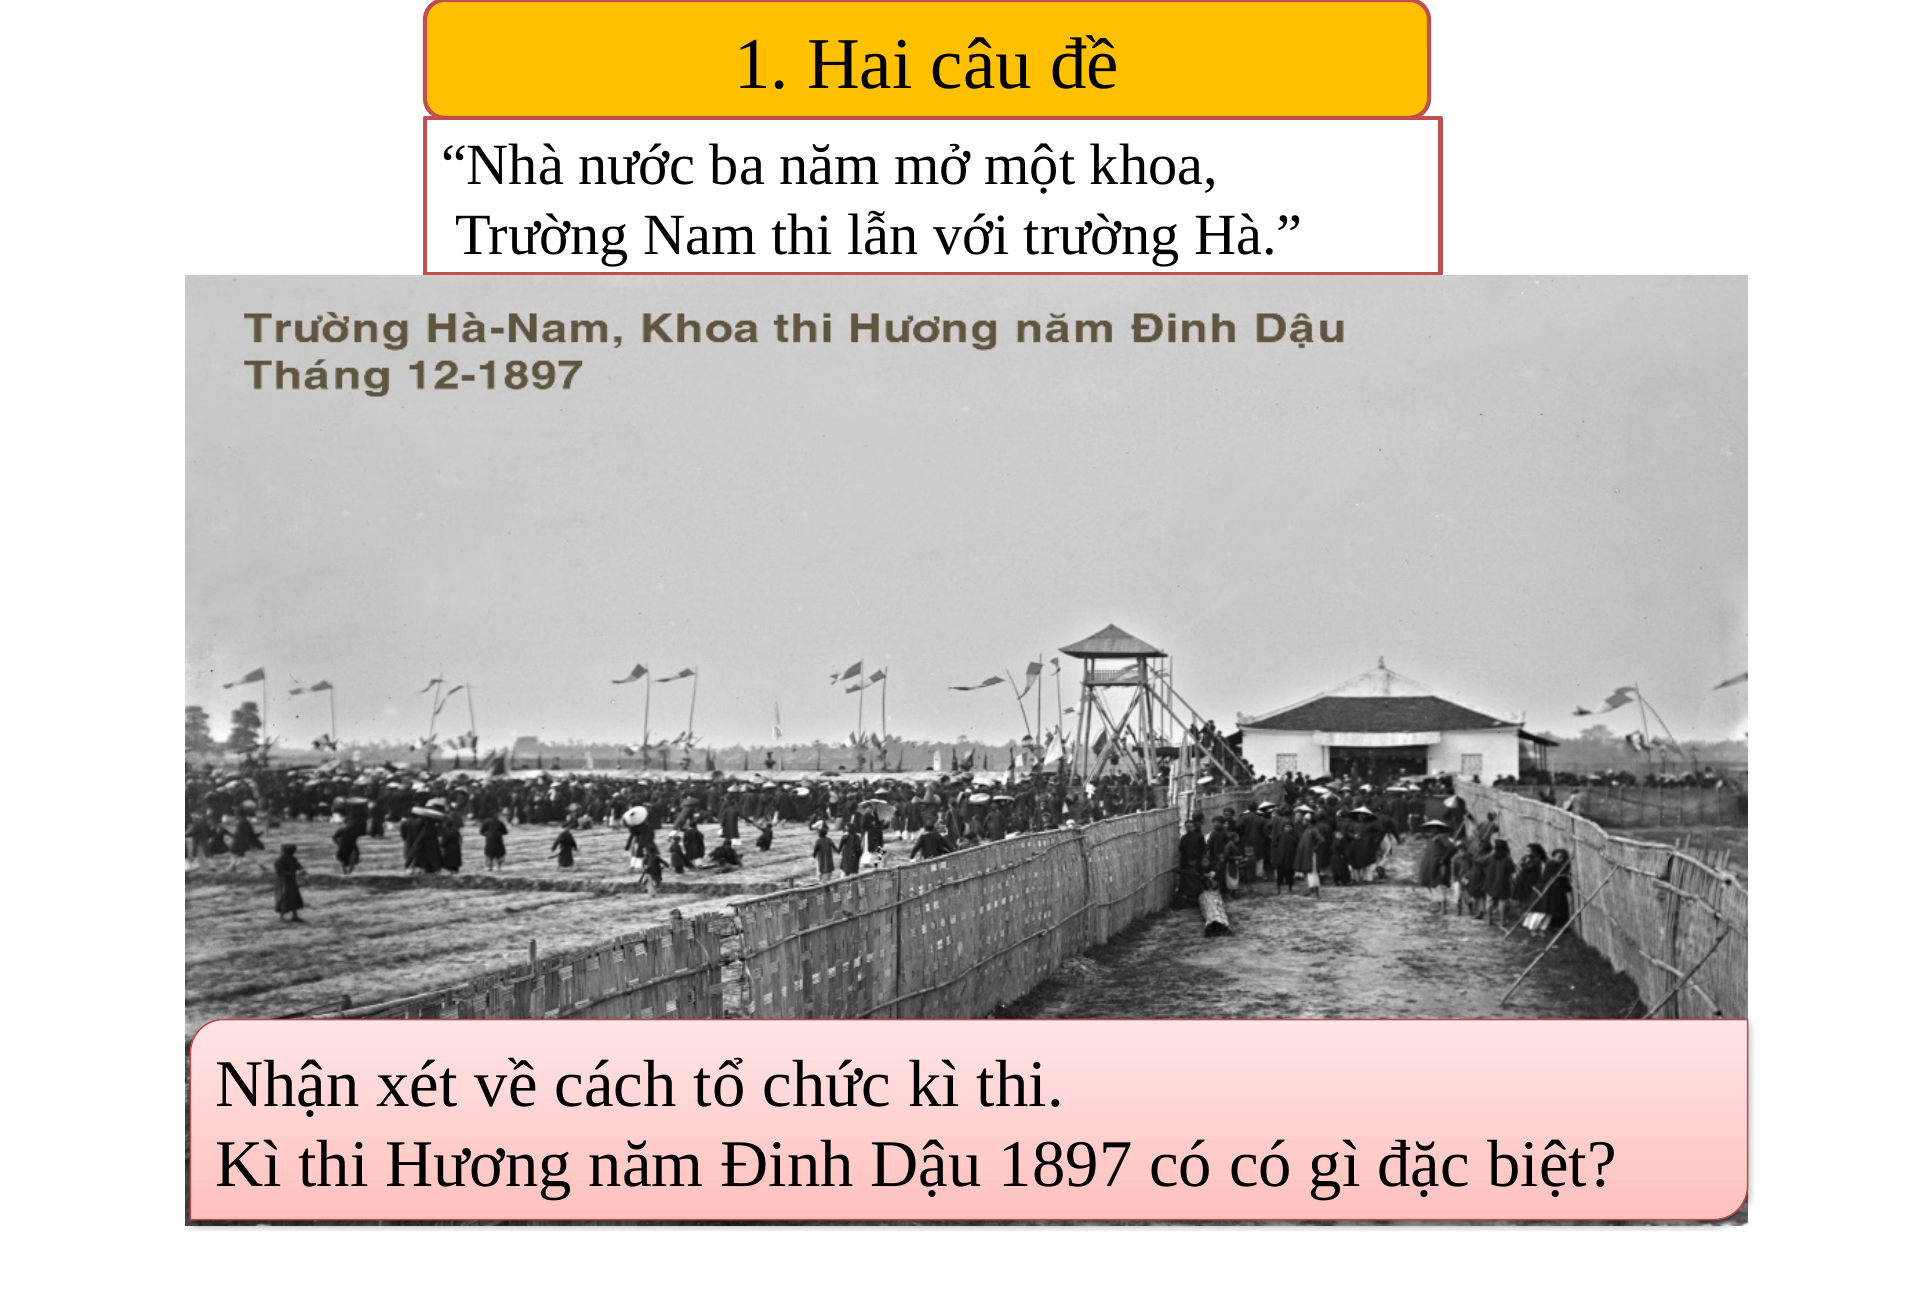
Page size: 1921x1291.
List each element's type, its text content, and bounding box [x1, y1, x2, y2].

text_box “Nhà nước ba năm mở một khoa, Trường Nam thi lẫn với trường Hà.” [423, 116, 1443, 274]
picture [184, 275, 1748, 1226]
text_box 1. Hai câu đề [422, 0, 1432, 116]
